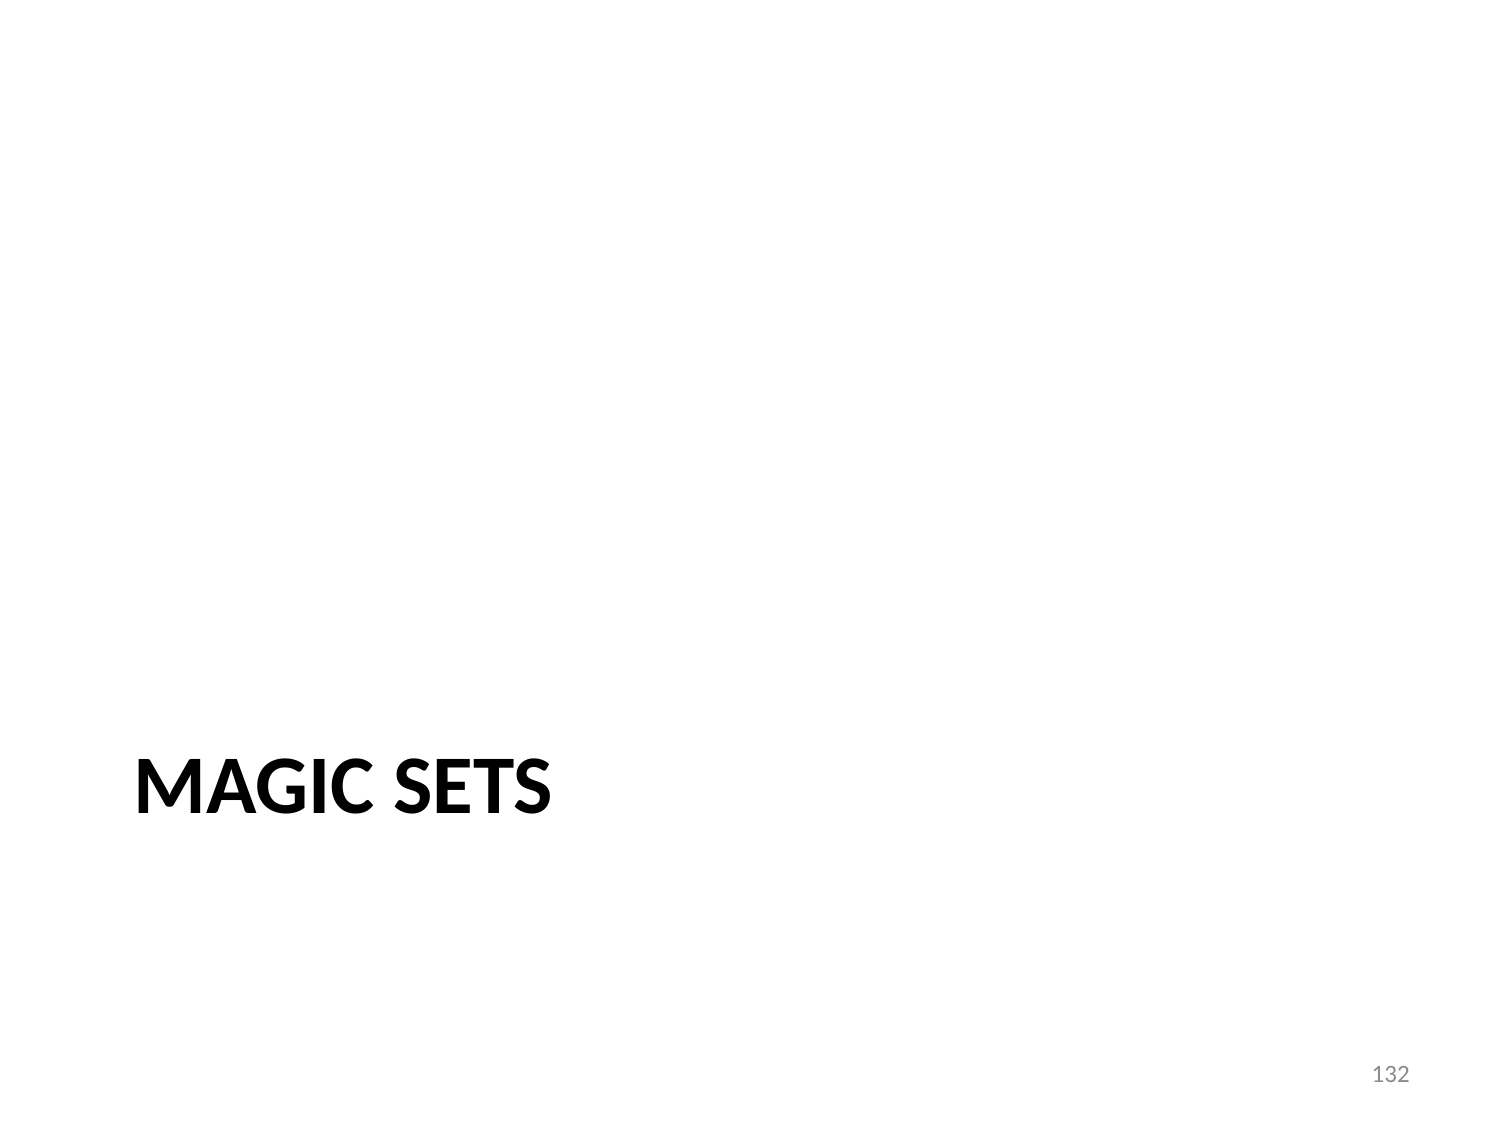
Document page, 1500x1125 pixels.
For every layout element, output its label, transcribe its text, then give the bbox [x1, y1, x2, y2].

slide_number 132 [1074, 1042, 1425, 1103]
title Magic Sets [118, 722, 1394, 947]
